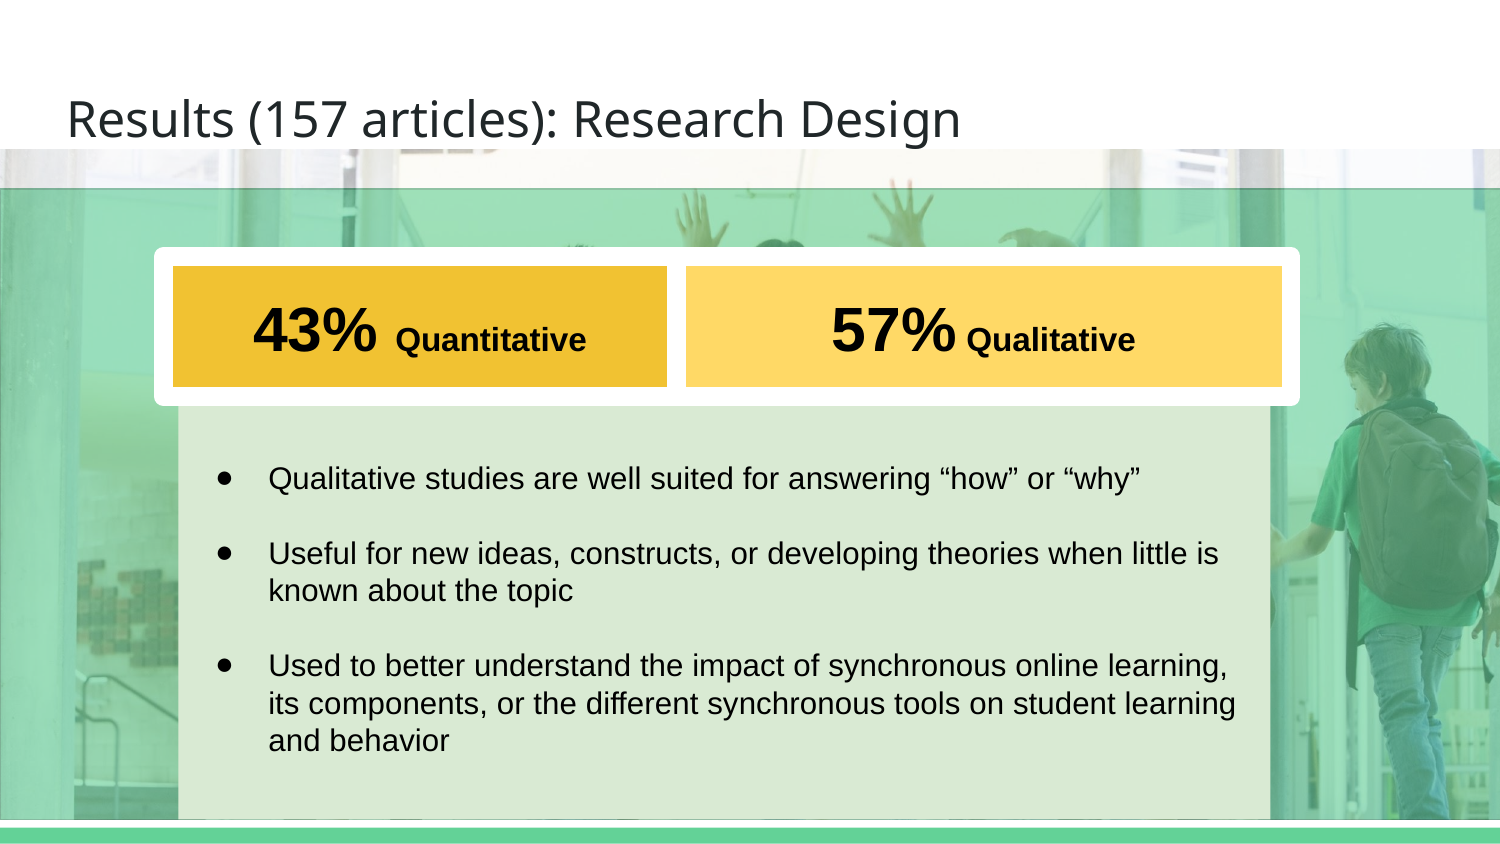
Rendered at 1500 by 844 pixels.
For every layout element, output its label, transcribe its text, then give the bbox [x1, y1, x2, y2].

title Results (157 articles): Research Design [51, 72, 1449, 147]
picture [0, 149, 1500, 820]
